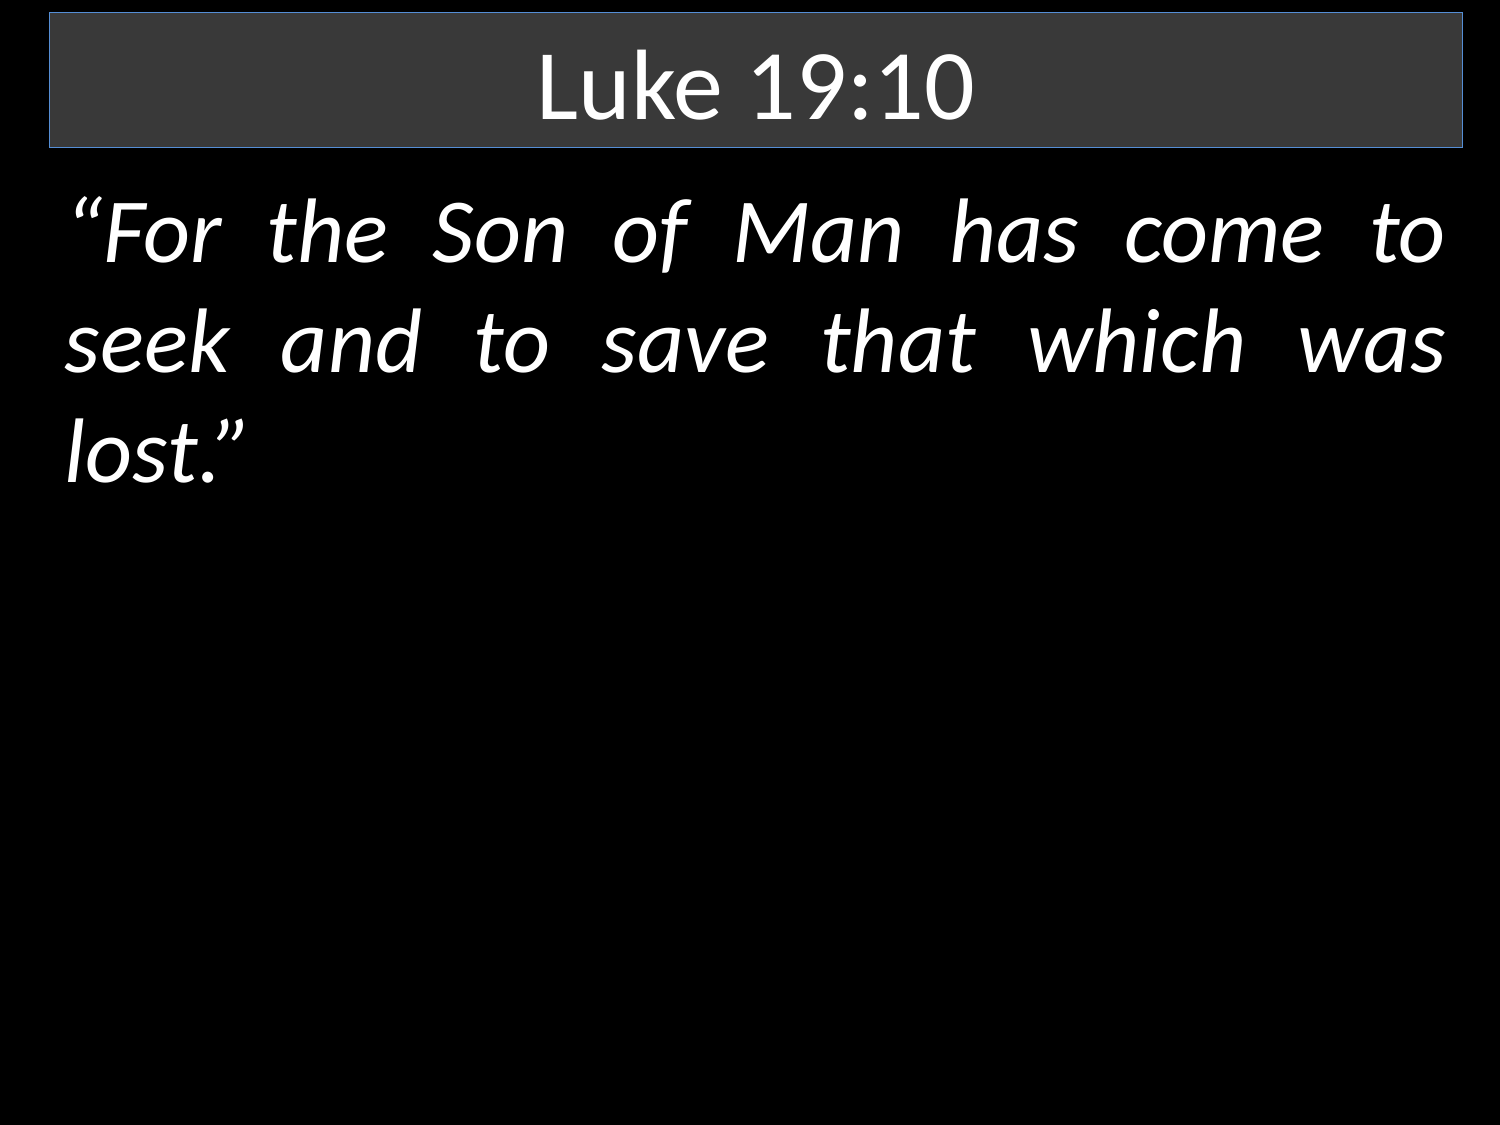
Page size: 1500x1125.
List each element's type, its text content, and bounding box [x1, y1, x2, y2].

text_box “For the Son of Man has come to seek and to save that which was lost.” [49, 163, 1463, 509]
text_box Luke 19:10 [49, 12, 1463, 148]
